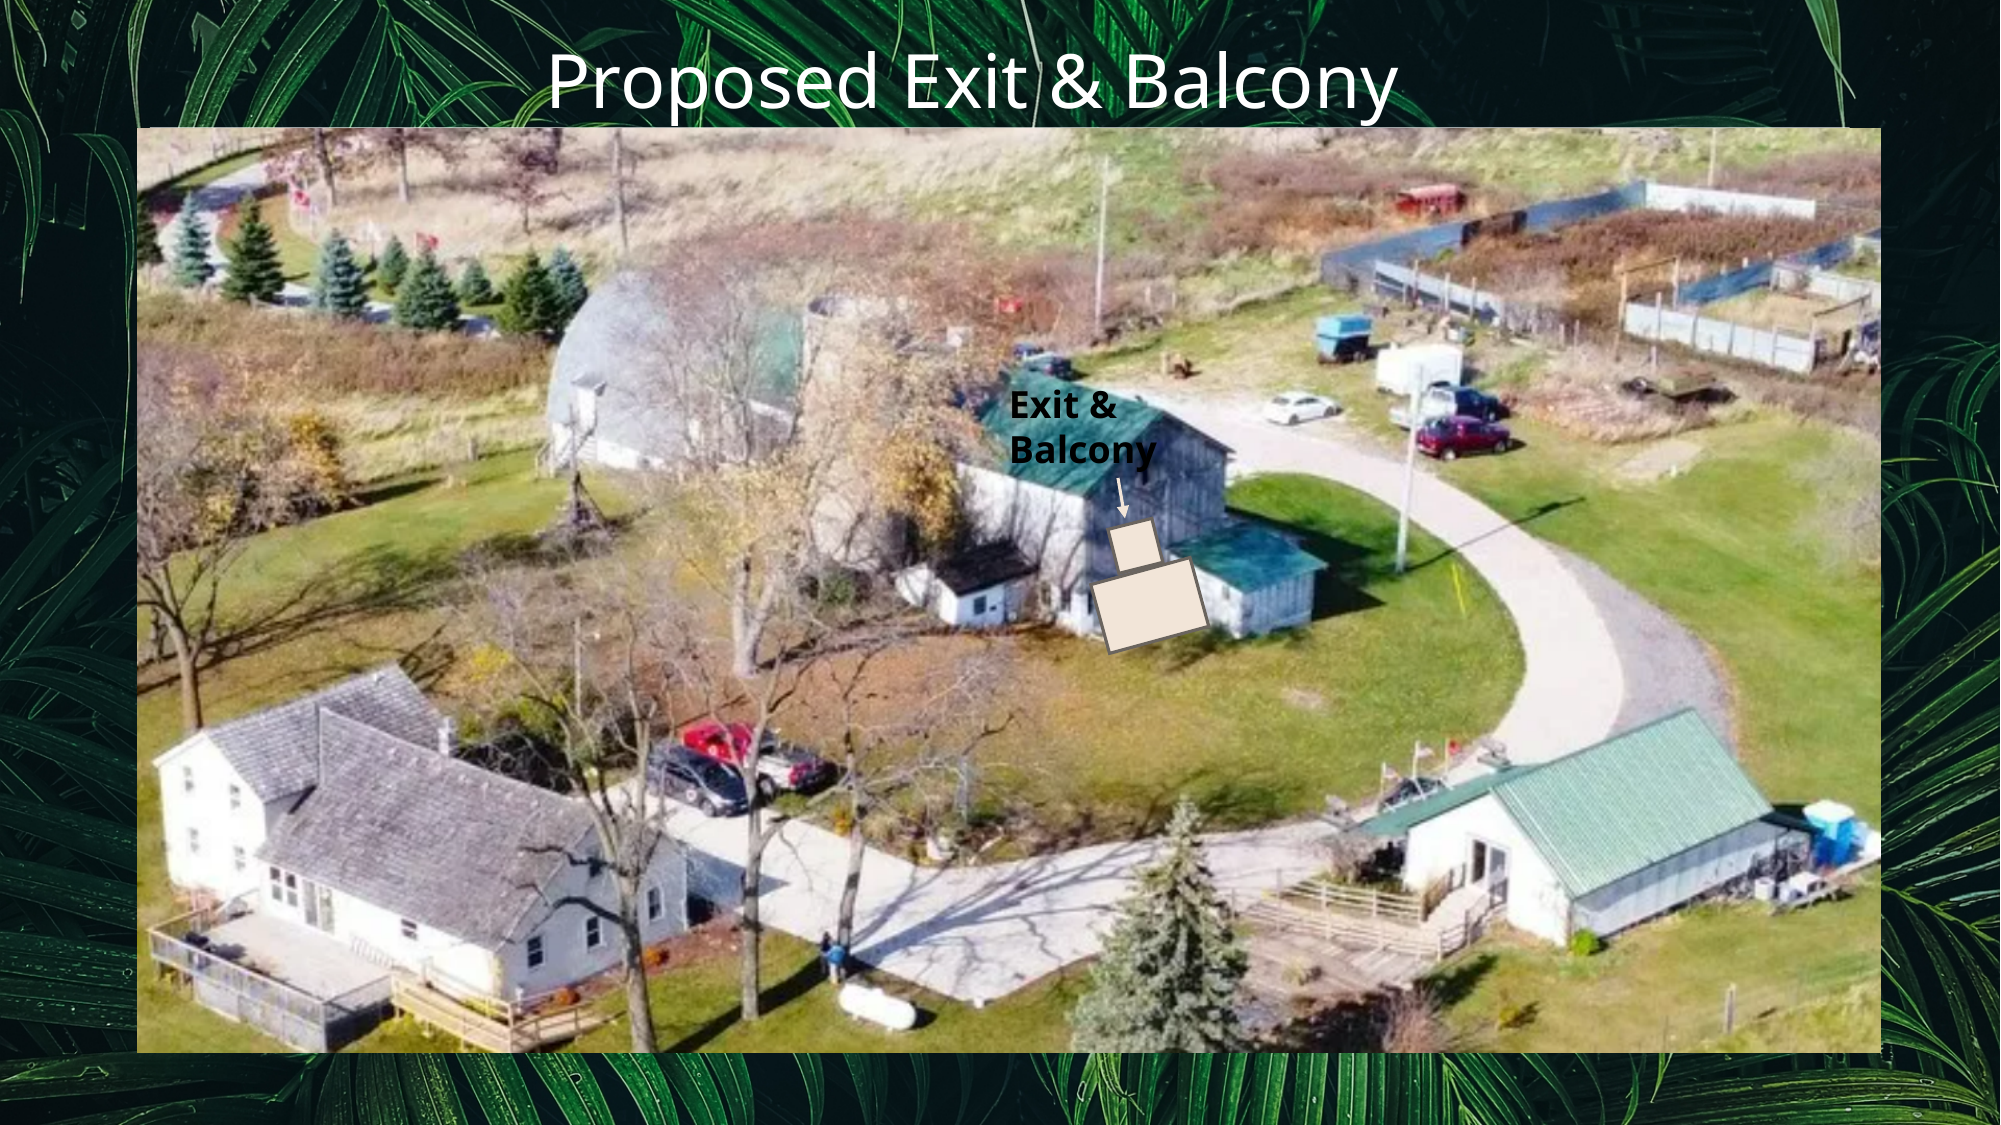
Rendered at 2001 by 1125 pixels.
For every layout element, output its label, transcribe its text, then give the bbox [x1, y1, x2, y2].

picture [0, 0, 2000, 1125]
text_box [1117, 478, 1126, 519]
title Proposed Exit & Balcony [161, 0, 1803, 127]
